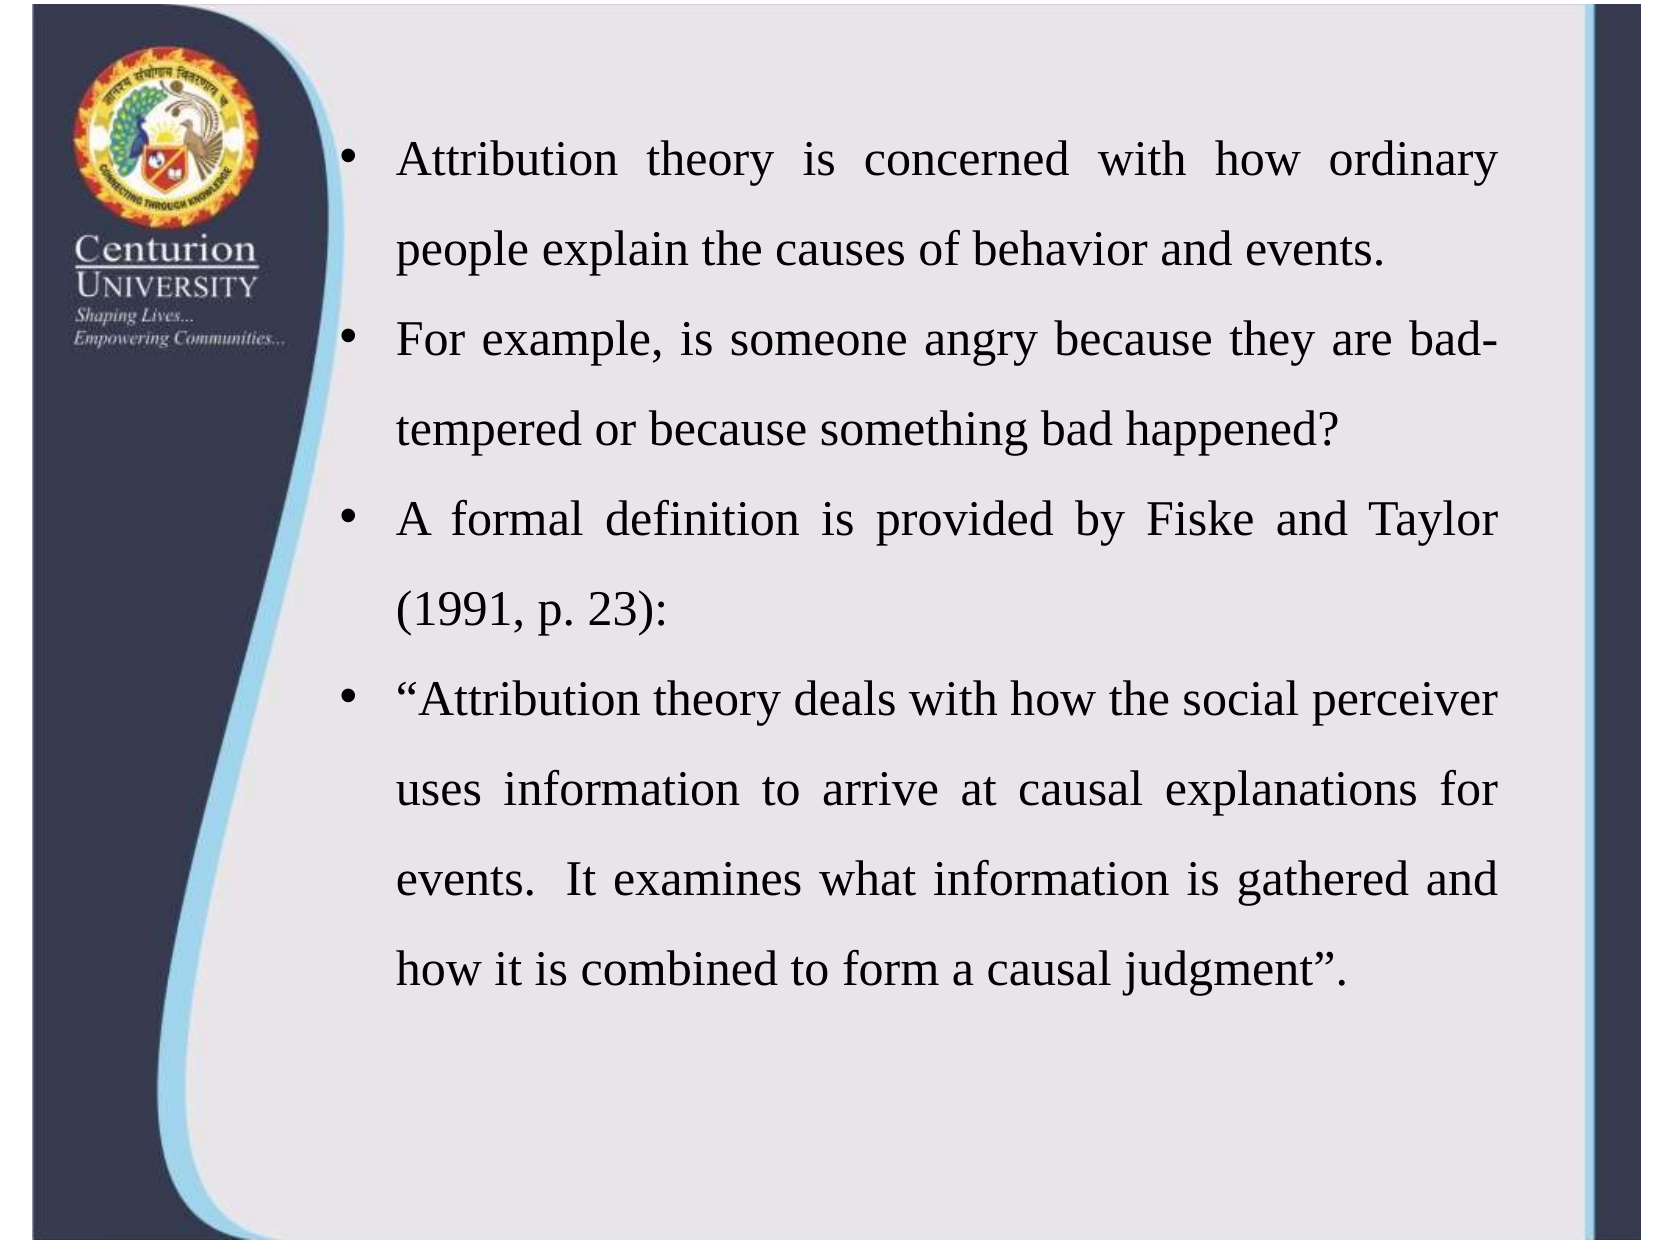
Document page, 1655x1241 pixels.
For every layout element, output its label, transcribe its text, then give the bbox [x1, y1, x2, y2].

list Attribution theory is concerned with how ordinary people explain the causes of behavior and events. For example, is someone angry because they are bad-tempered or because something bad happened? A formal definition is provided by Fiske and Taylor (1991, p. 23): “Attribution theory deals with how the social perceiver uses information to arrive at causal explanations for events. It examines what information is gathered and how it is combined to form a causal judgment”. [339, 95, 1500, 1095]
picture [32, 4, 1641, 1240]
